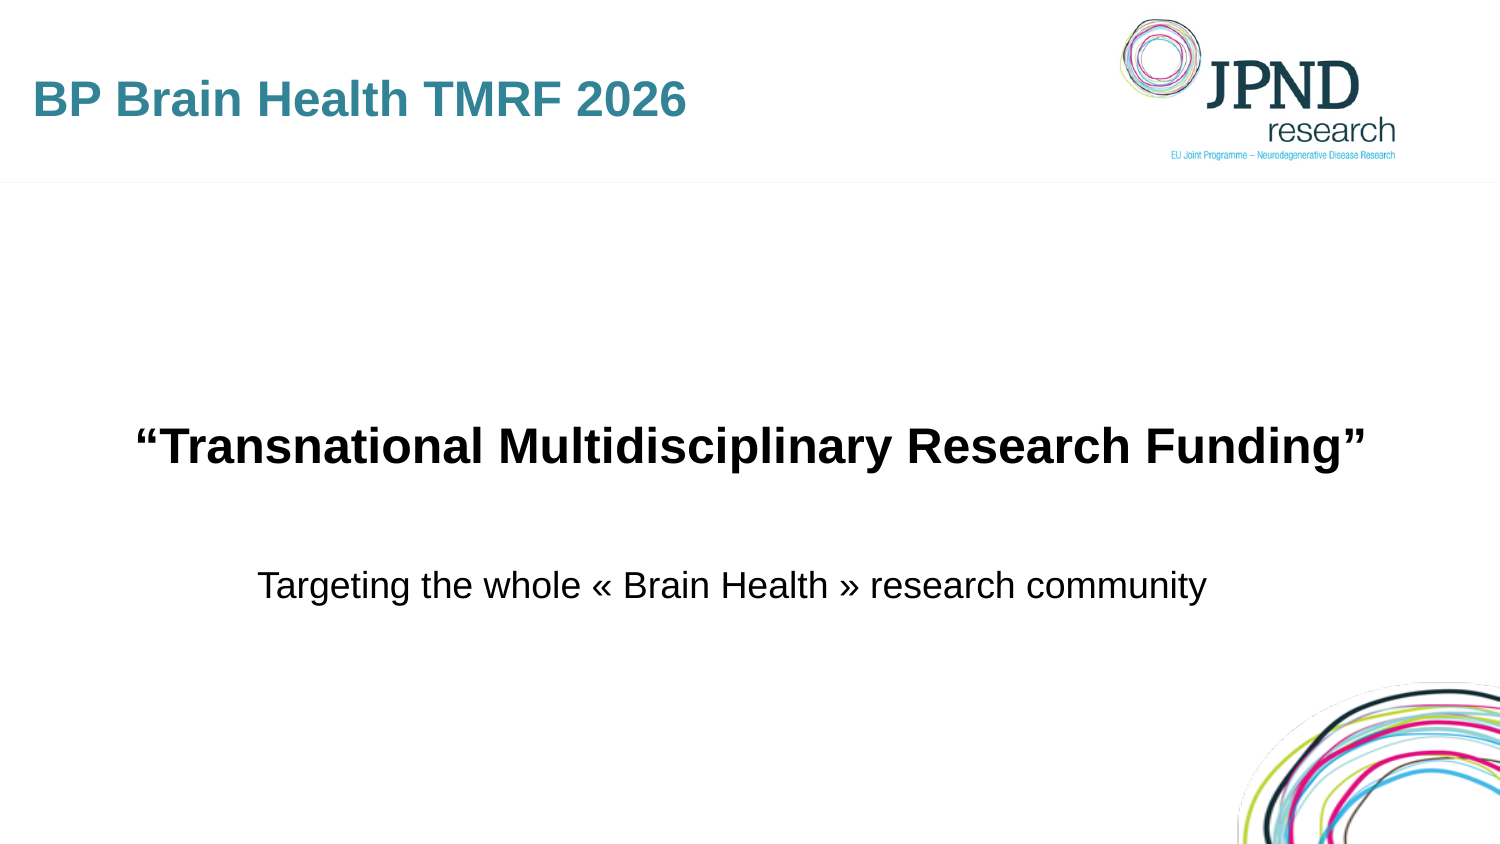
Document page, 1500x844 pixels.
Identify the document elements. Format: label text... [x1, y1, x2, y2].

picture [1096, 3, 1437, 177]
list “Transnational Multidisciplinary Research Funding” [105, 398, 1500, 511]
text_box Targeting the whole « Brain Health » research community [147, 553, 1317, 614]
title BP Brain Health TMRF 2026 [17, 52, 1105, 141]
picture [1200, 678, 1500, 844]
